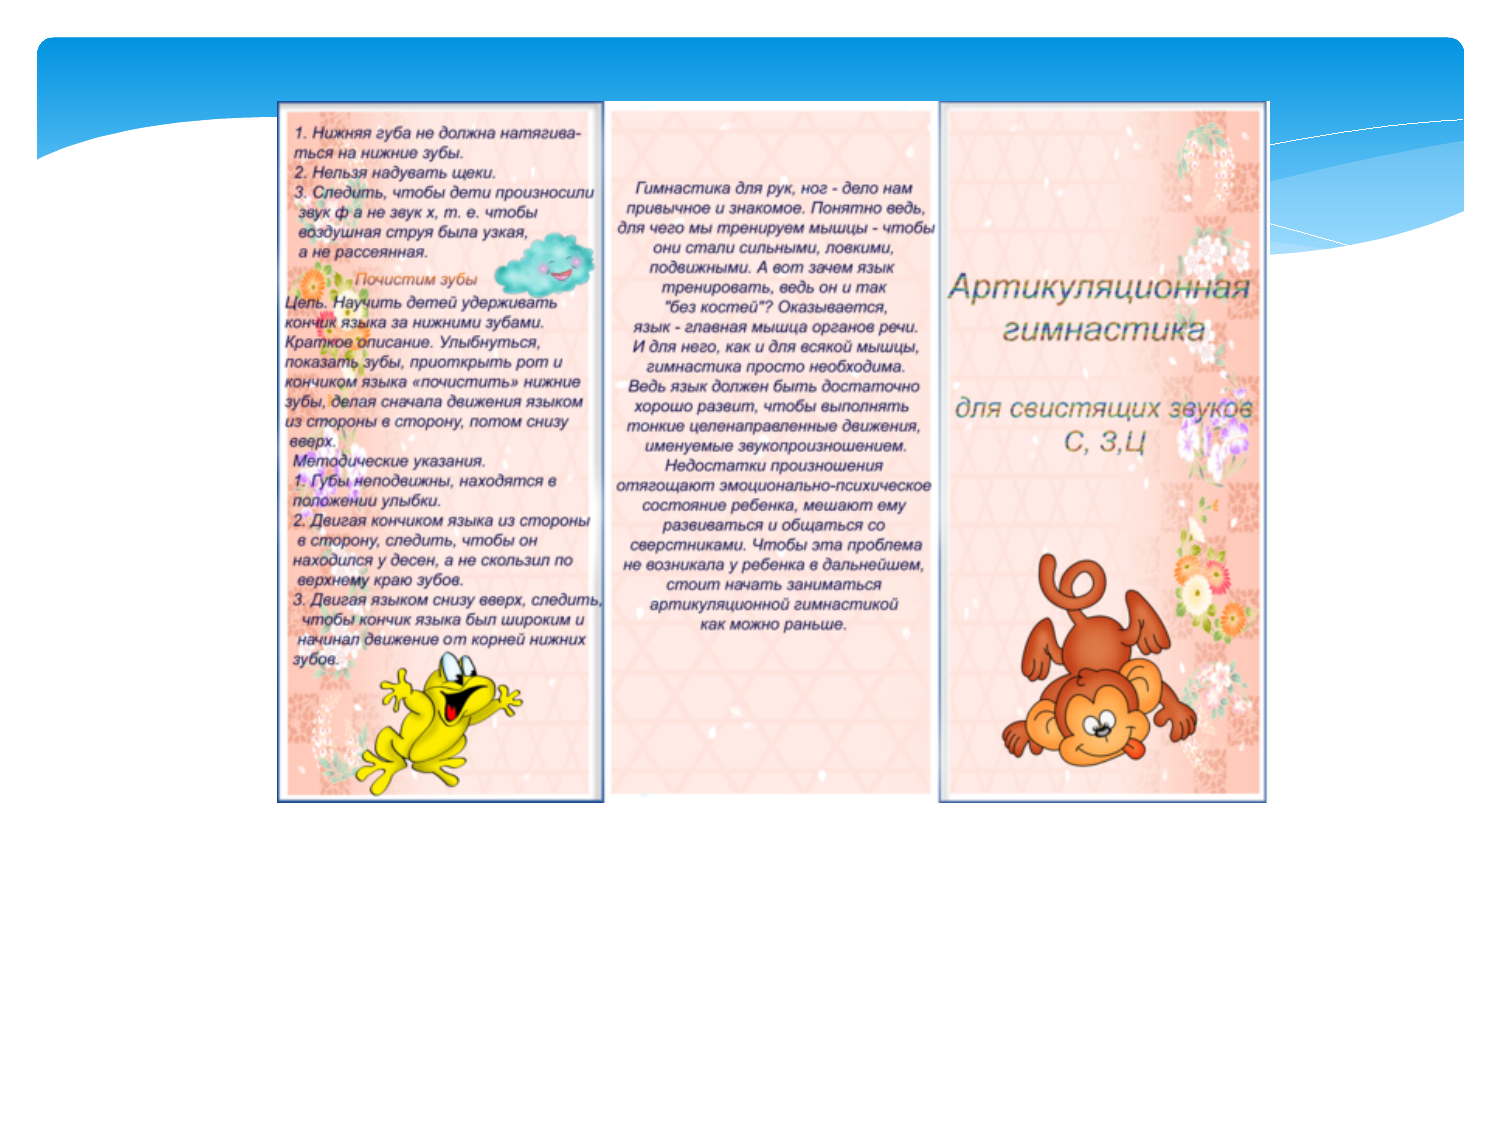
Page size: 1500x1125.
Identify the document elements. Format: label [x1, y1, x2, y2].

picture [277, 101, 1270, 803]
